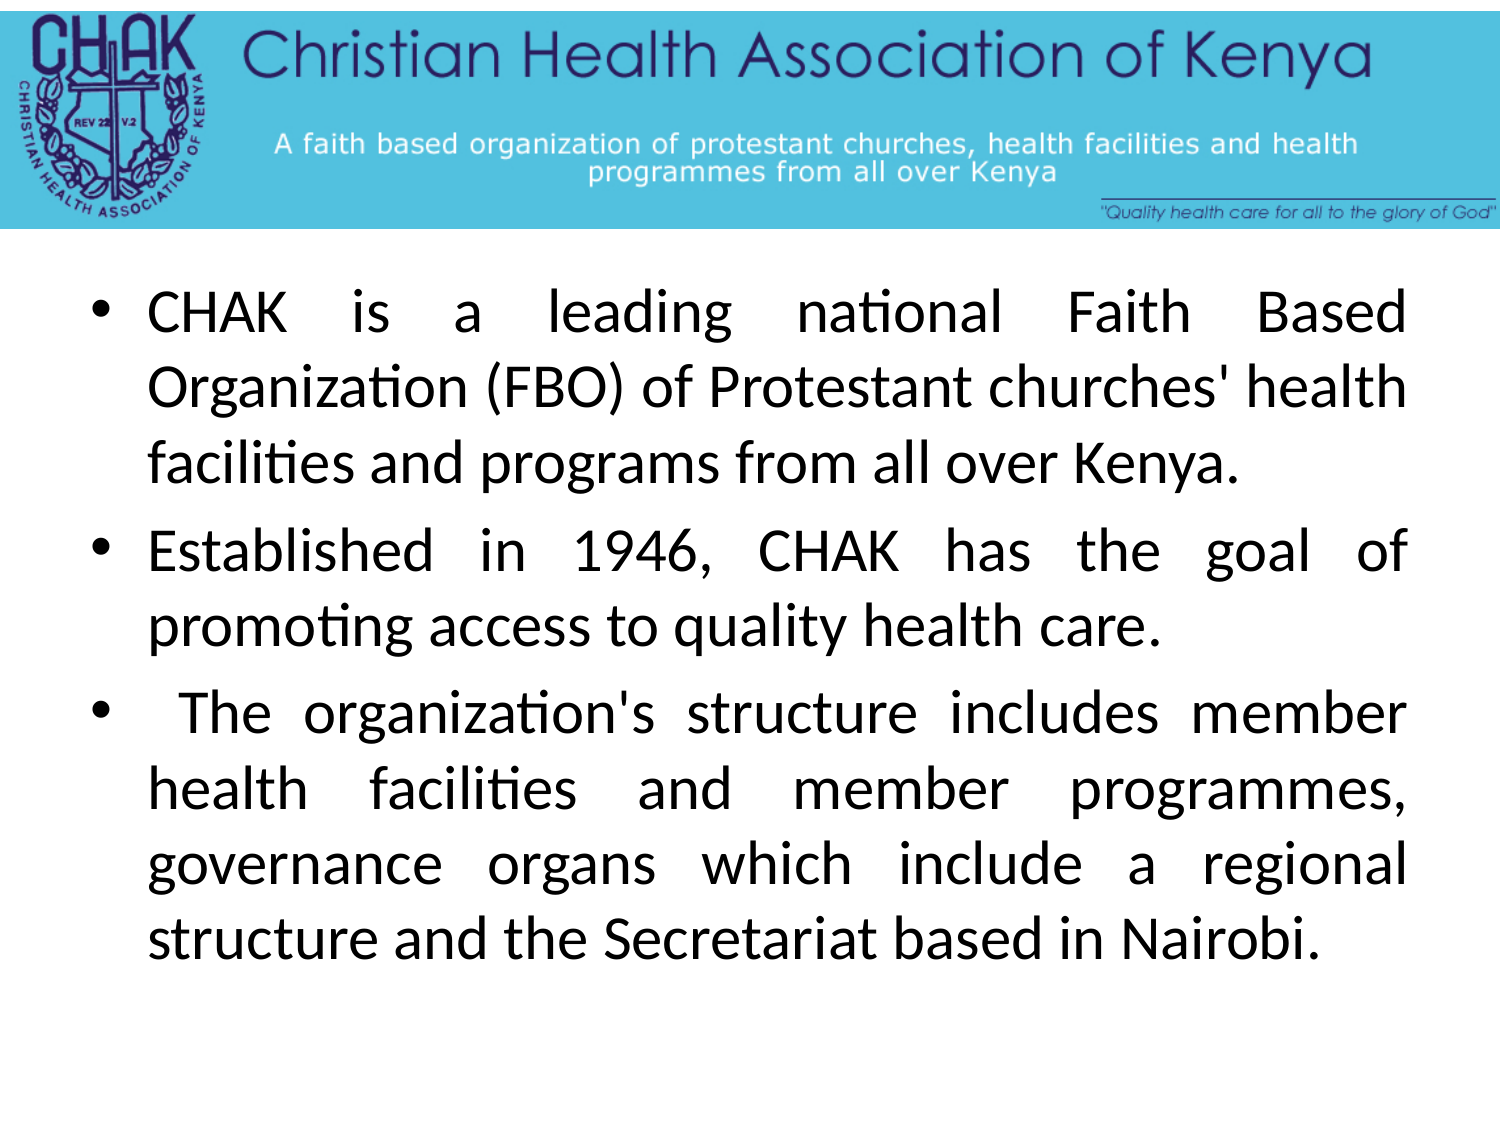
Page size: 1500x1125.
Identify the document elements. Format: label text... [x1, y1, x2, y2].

list CHAK is a leading national Faith Based Organization (FBO) of Protestant churches' health facilities and programs from all over Kenya. Established in 1946, CHAK has the goal of promoting access to quality health care. The organization's structure includes member health facilities and member programmes, governance organs which include a regional structure and the Secretariat based in Nairobi. [75, 262, 1425, 1005]
picture [0, 11, 1500, 229]
